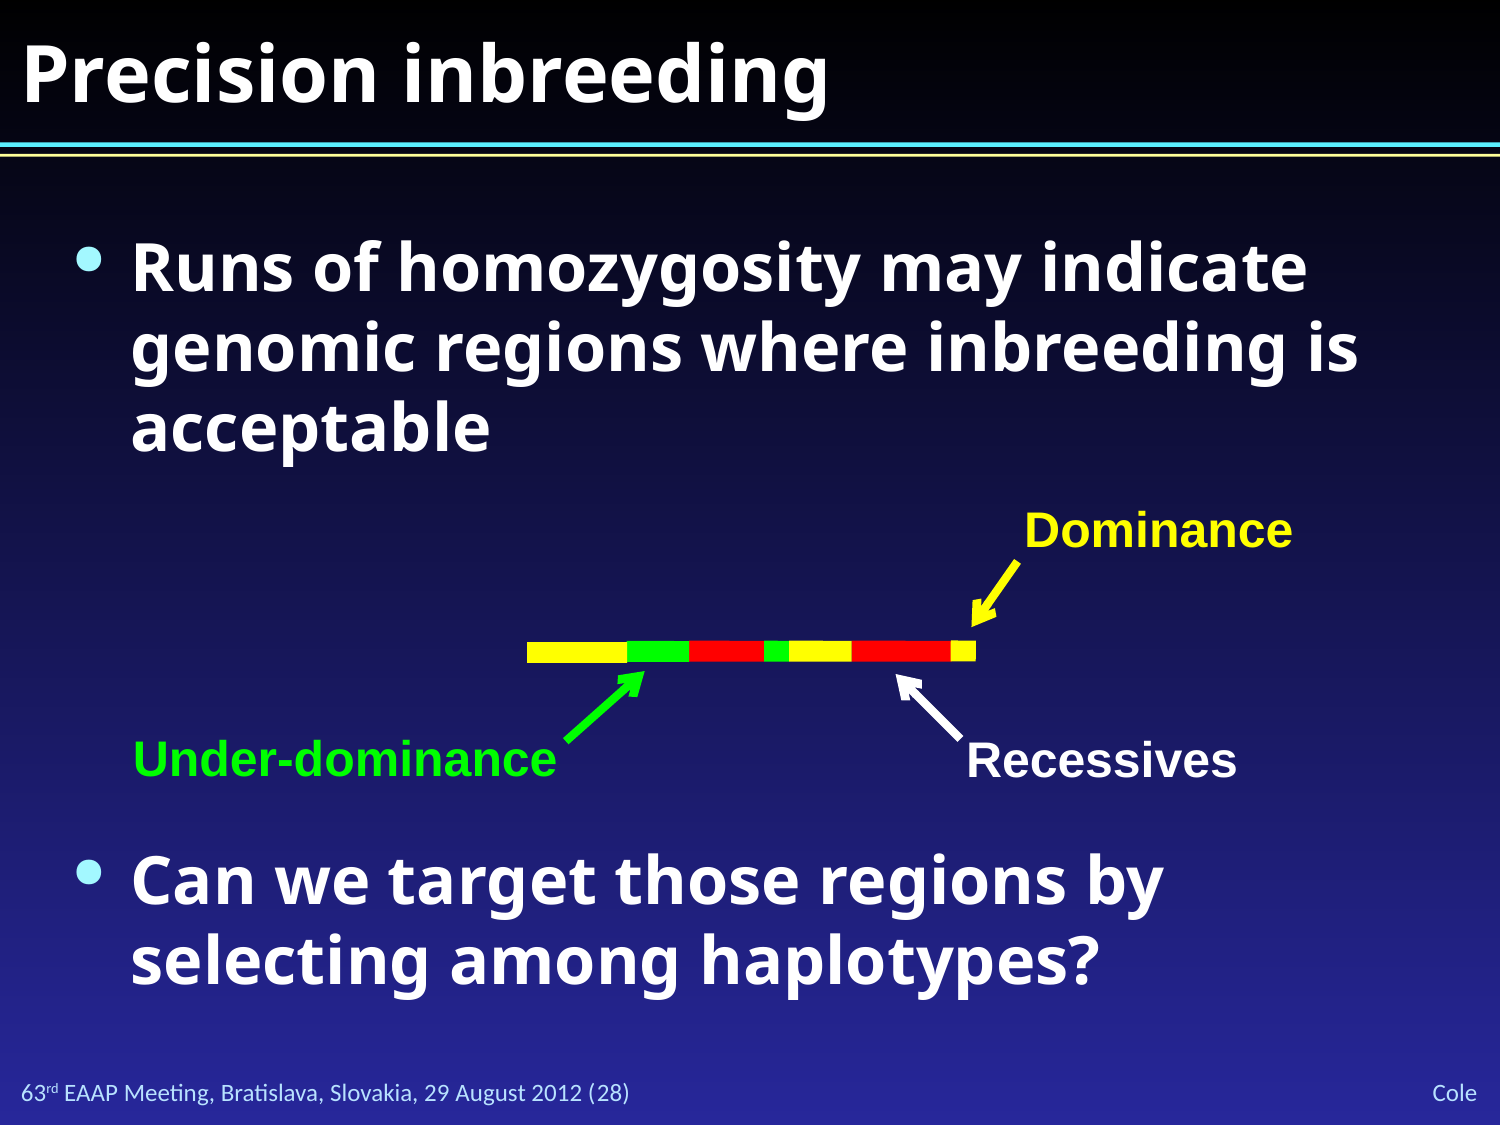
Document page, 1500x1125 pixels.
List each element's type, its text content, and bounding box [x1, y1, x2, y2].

text_box Under-dominance [118, 719, 606, 795]
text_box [895, 673, 961, 740]
list Runs of homozygosity may indicate genomic regions where inbreeding is acceptable Can we target those regions by selecting among haplotypes? [74, 224, 1425, 1034]
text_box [971, 561, 1018, 628]
title Precision inbreeding [19, 23, 1370, 120]
text_box Dominance [966, 489, 1351, 565]
text_box Recessives [938, 720, 1266, 796]
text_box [565, 670, 645, 742]
